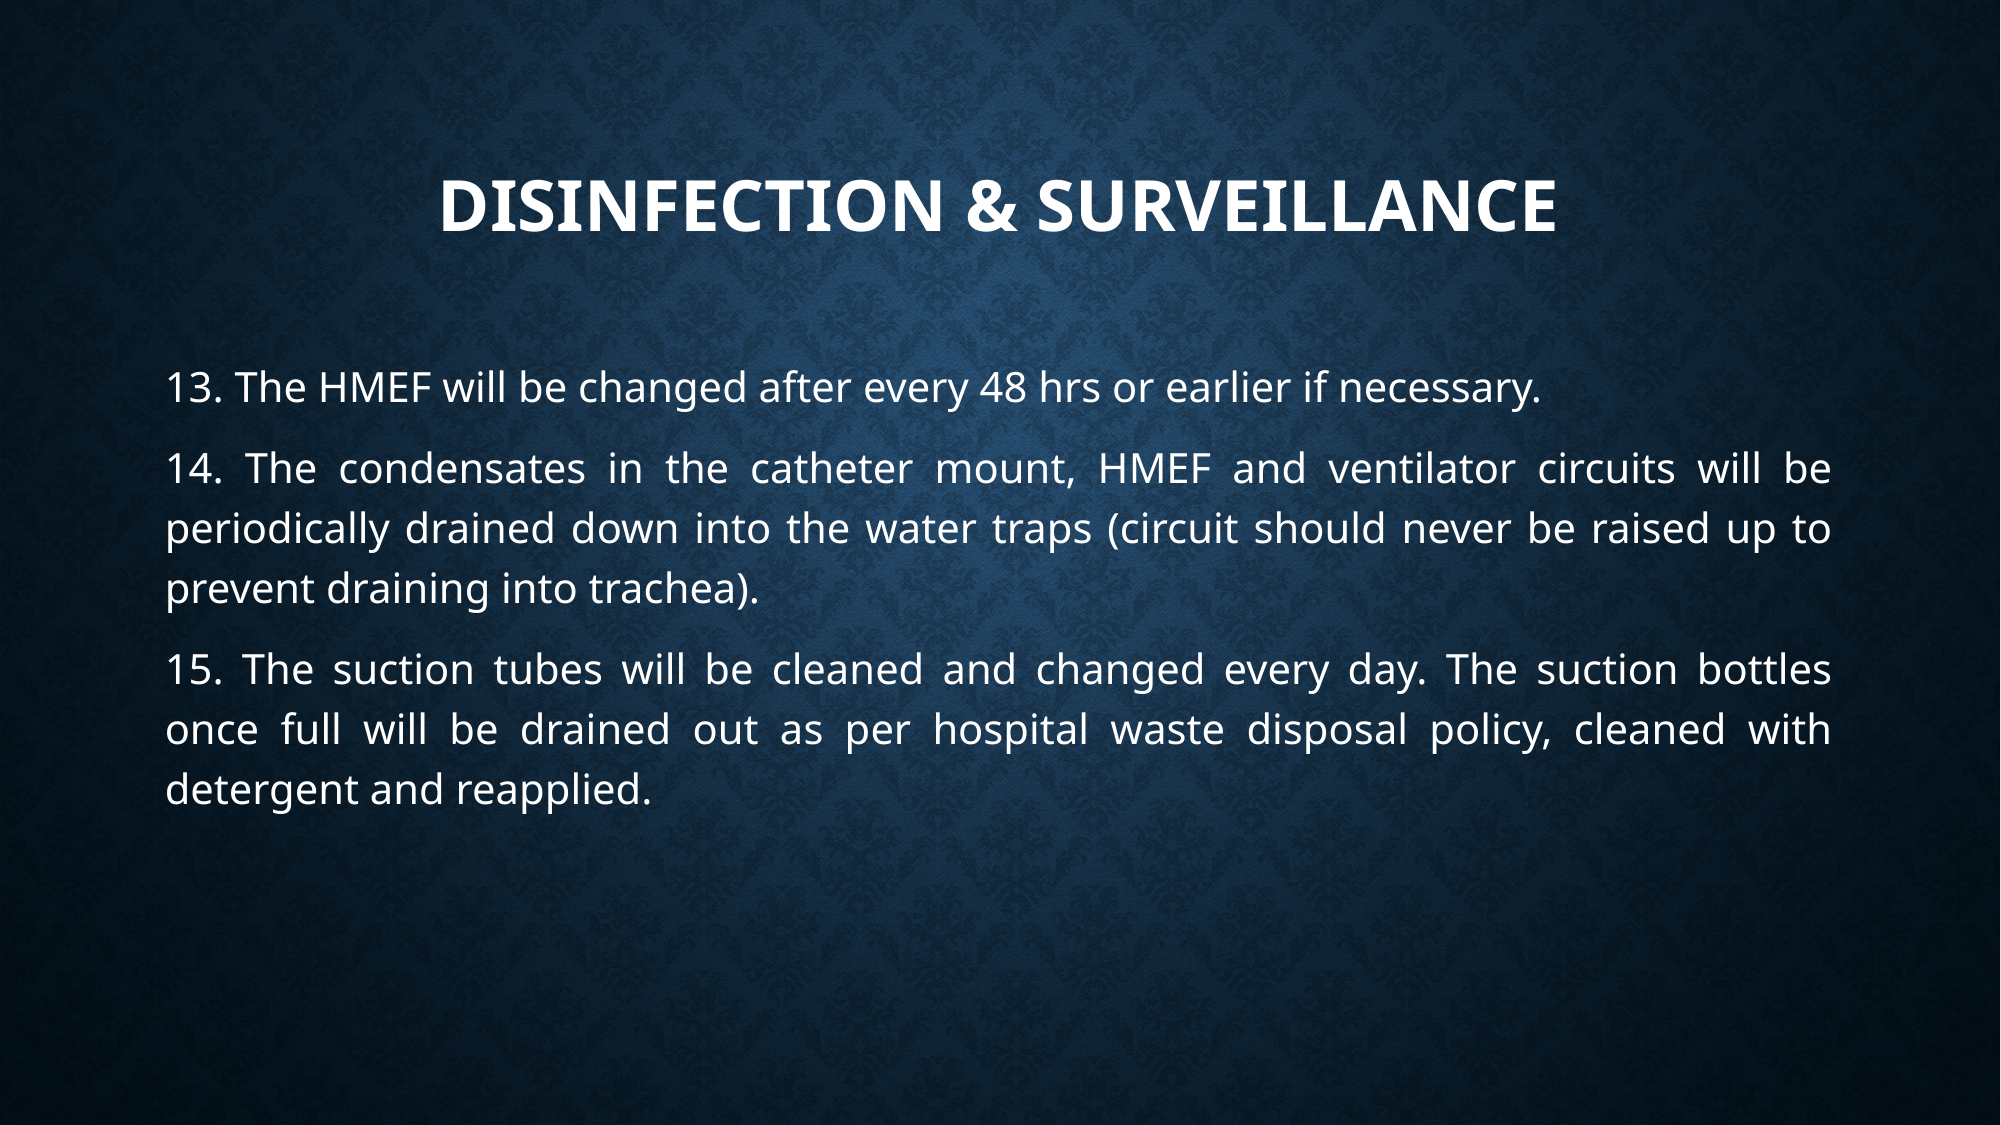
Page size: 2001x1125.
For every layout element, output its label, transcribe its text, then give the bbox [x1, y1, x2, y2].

list 13. The HMEF will be changed after every 48 hrs or earlier if necessary. 14. The condensates in the catheter mount, HMEF and ventilator circuits will be periodically drained down into the water traps (circuit should never be raised up to prevent draining into trachea). 15. The suction tubes will be cleaned and changed every day. The suction bottles once full will be drained out as per hospital waste disposal policy, cleaned with detergent and reapplied. [149, 343, 1849, 950]
title DISINFECTION & SURVEILLANCE [149, 99, 1849, 318]
